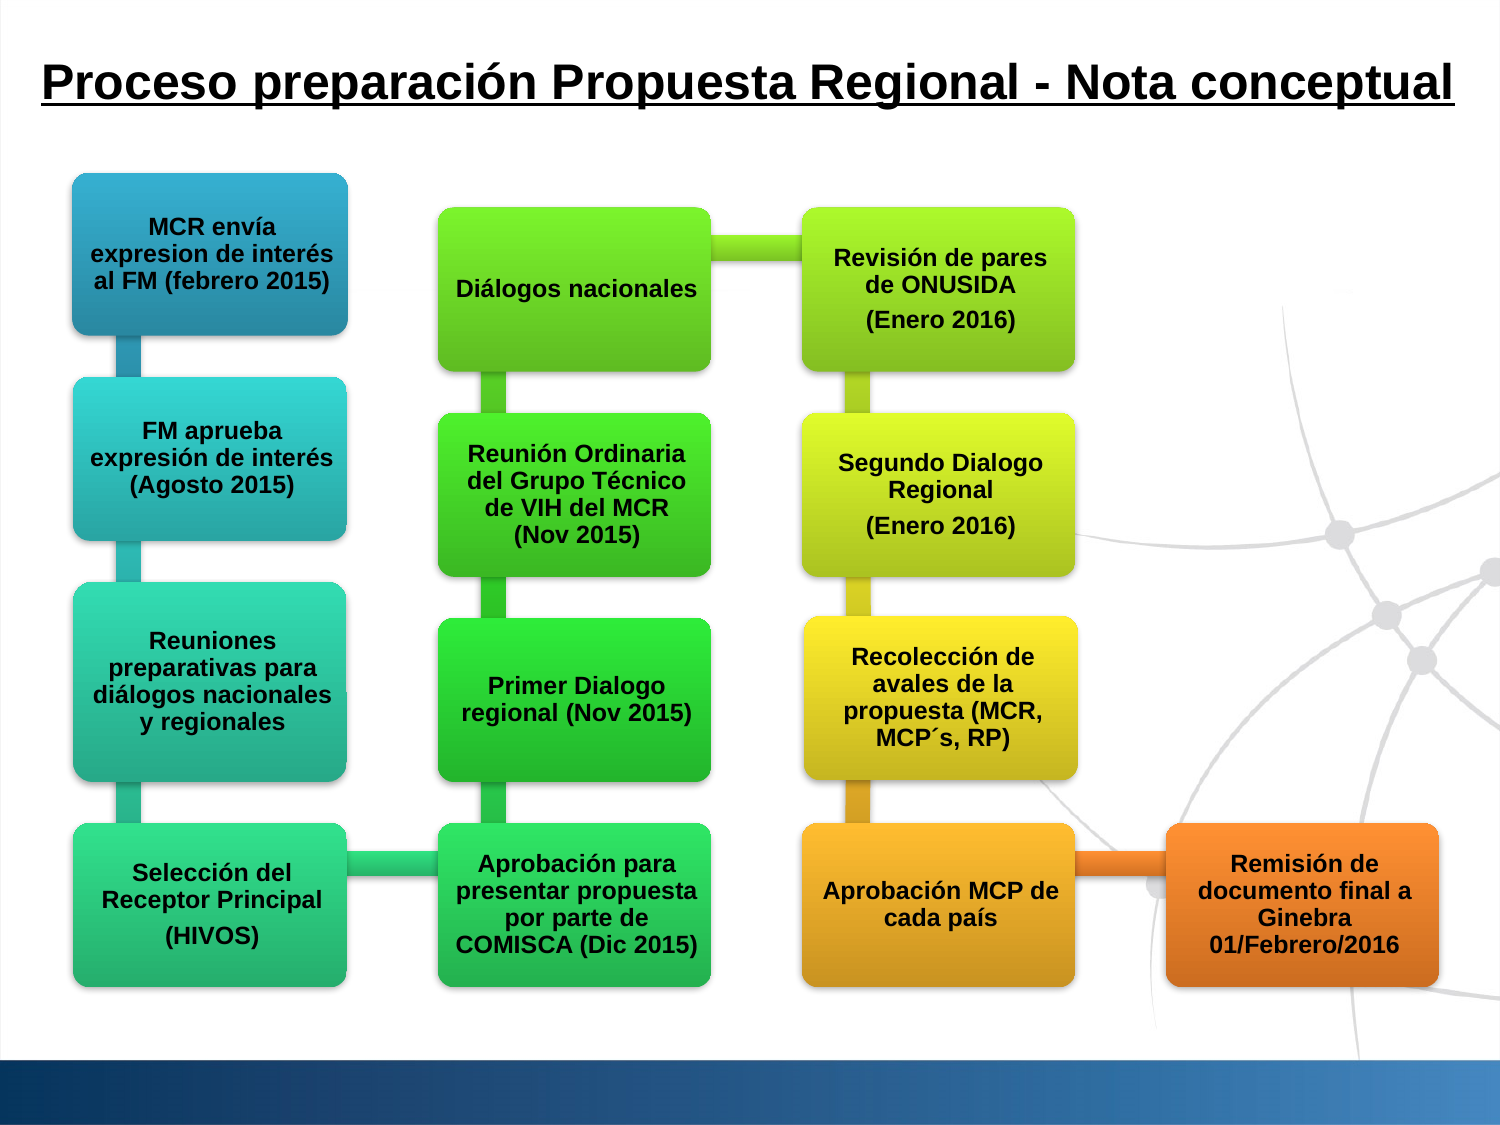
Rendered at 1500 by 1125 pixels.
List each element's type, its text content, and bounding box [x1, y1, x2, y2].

picture [0, 0, 1500, 1125]
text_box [64, 172, 1448, 988]
text_box Proceso preparación Propuesta Regional - Nota conceptual [26, 42, 1486, 118]
